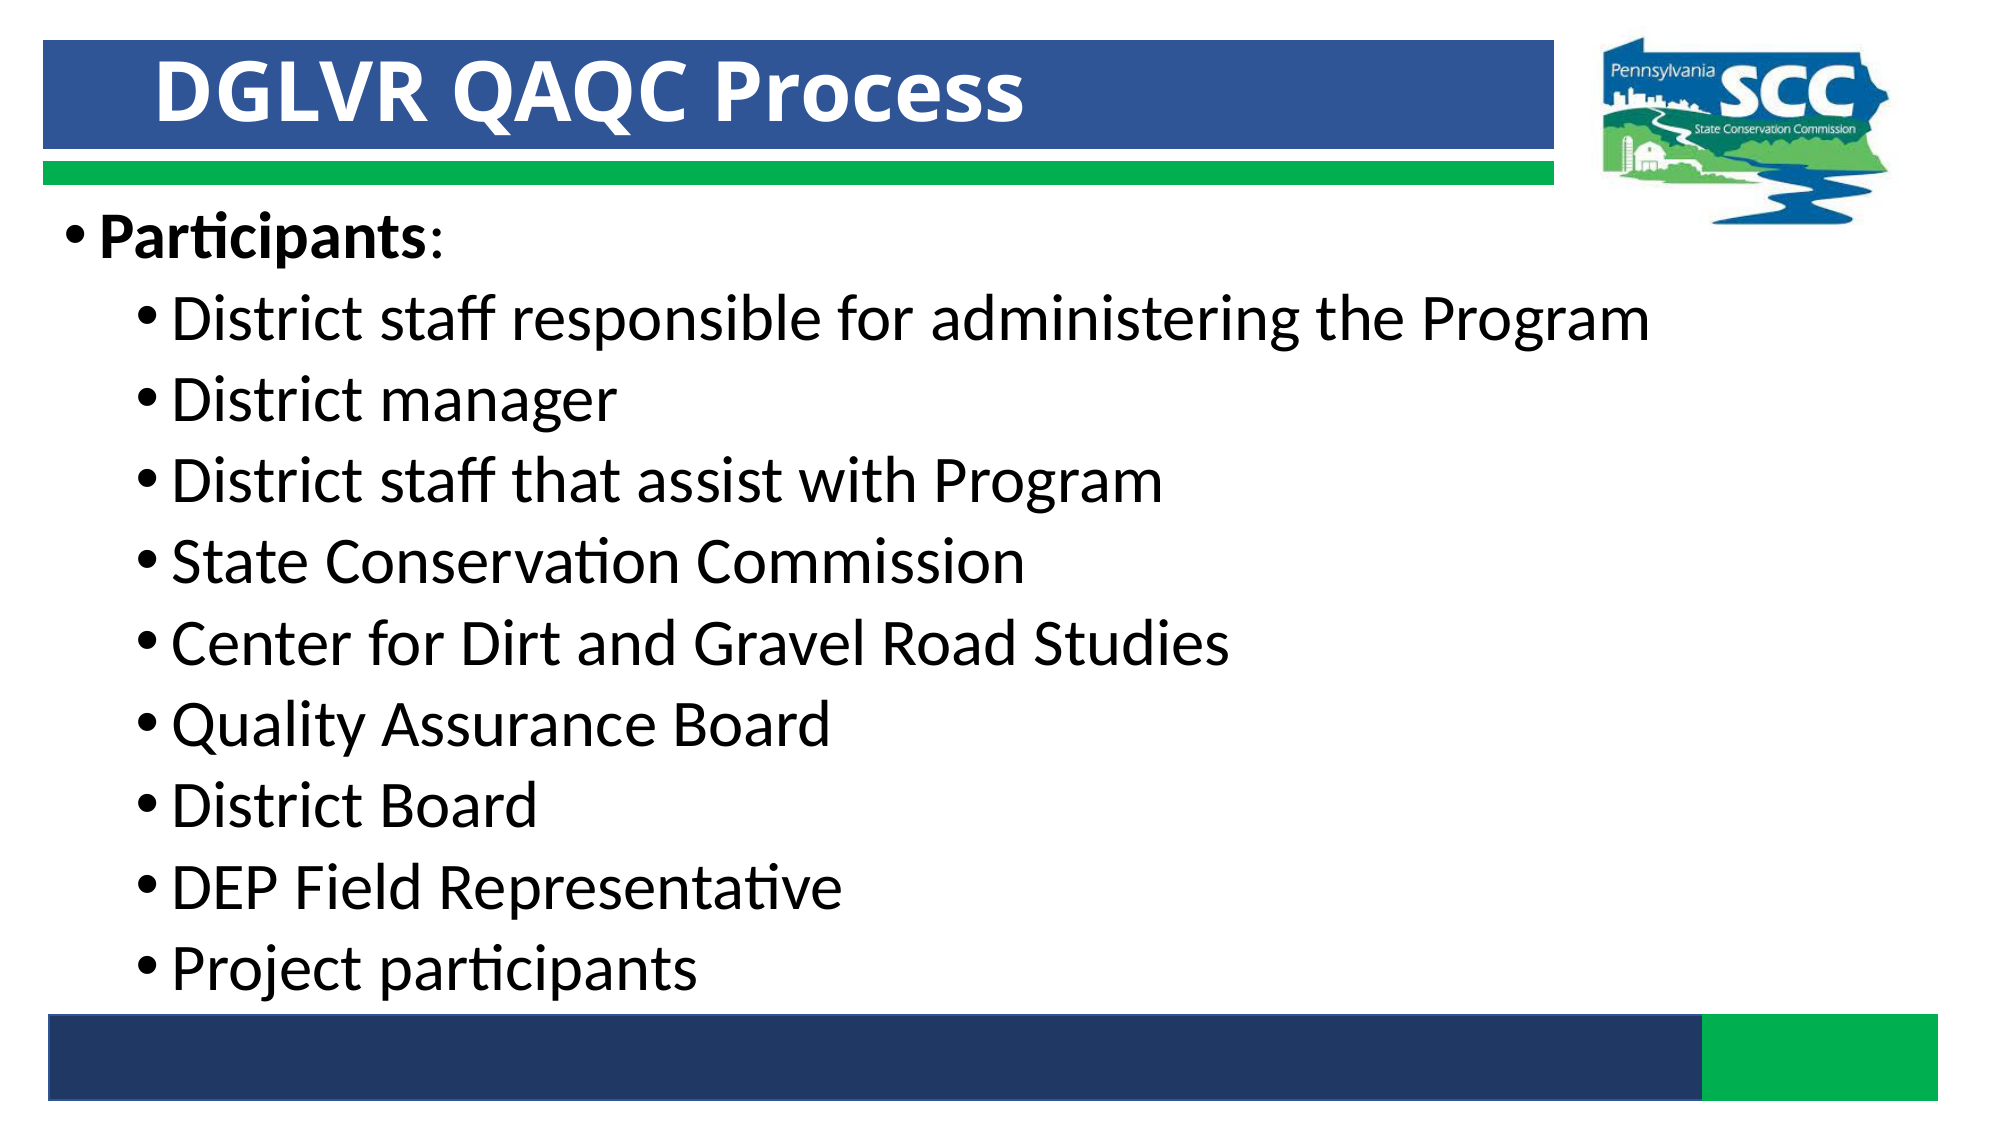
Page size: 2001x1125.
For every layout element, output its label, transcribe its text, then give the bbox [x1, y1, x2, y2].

picture [1591, 26, 1900, 235]
text_box DGLVR QAQC Process [137, 26, 1107, 161]
text_box [43, 40, 137, 149]
text_box [48, 1014, 1702, 1101]
list Participants: District staff responsible for administering the Program District manager District staff that assist with Program State Conservation Commission Center for Dirt and Gravel Road Studies Quality Assurance Board District Board DEP Field Representative Project participants [48, 193, 1755, 1014]
text_box [1702, 1014, 1938, 1101]
text_box [1107, 40, 1554, 149]
text_box [43, 161, 1554, 185]
